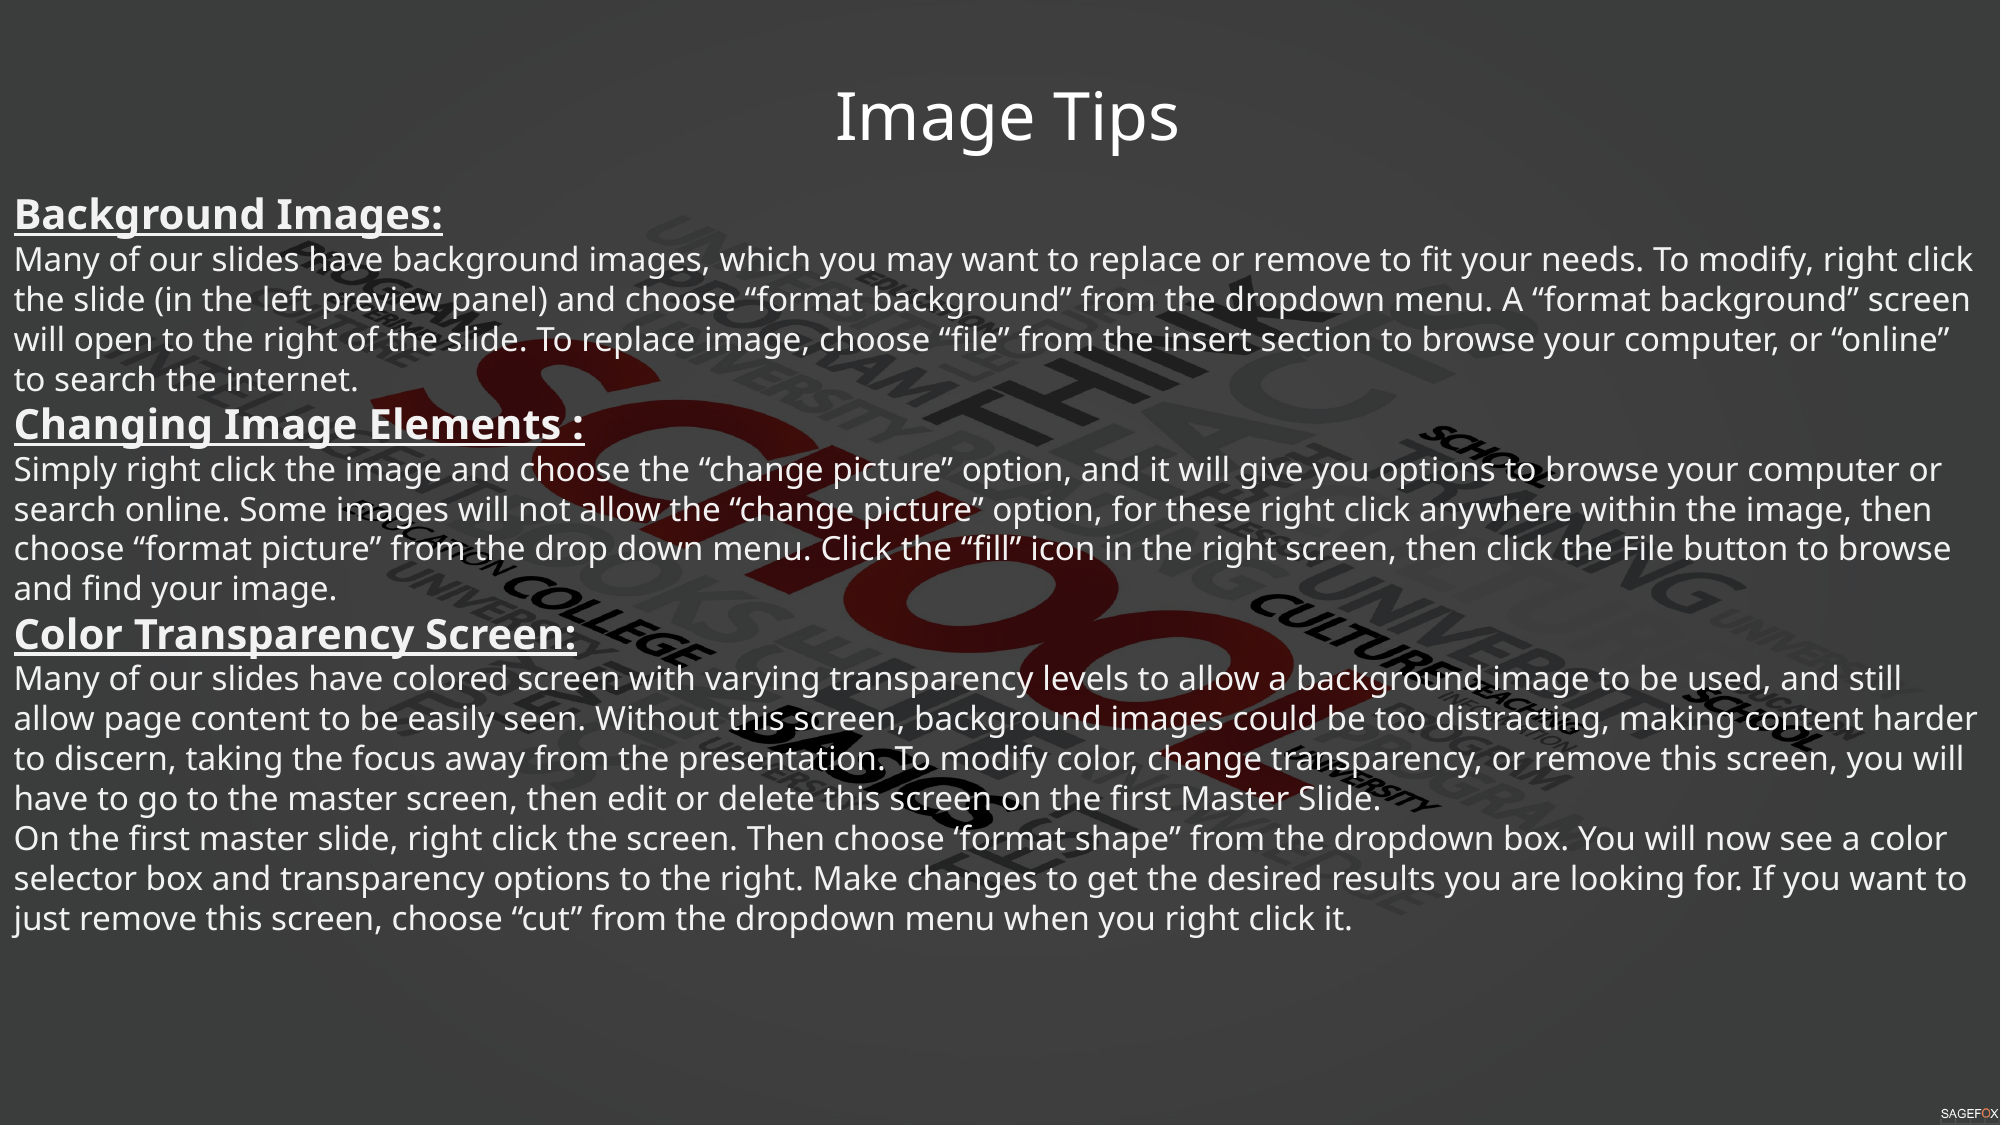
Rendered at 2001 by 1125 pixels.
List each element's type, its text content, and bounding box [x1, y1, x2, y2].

title Image Tips [597, 59, 1420, 177]
text_box Background Images: Many of our slides have background images, which you may want to replace or remove to fit your needs. To modify, right click the slide (in the left preview panel) and choose “format background” from the dropdown menu. A “format background” screen will open to the right of the slide. To replace image, choose “file” from the insert section to browse your computer, or “online” to search the internet. Changing Image Elements : Simply right click the image and choose the “change picture” option, and it will give you options to browse your computer or search online. Some images will not allow the “change picture” option, for these right click anywhere within the image, then choose “format picture” from the drop down menu. Click the “fill” icon in the right screen, then click the File button to browse and find your image. Color Transparency Screen: Many of our slides have colored screen with varying transparency levels to allow a background image to be used, and still allow page content to be easily seen. Without this screen, background images could be too distracting, making content harder to discern, taking the focus away from the presentation. To modify color, change transparency, or remove this screen, you will have to go to the master screen, then edit or delete this screen on the first Master Slide. On the first master slide, right click the screen. Then choose ‘format shape” from the dropdown box. You will now see a color selector box and transparency options to the right. Make changes to get the desired results you are looking for. If you want to just remove this screen, choose “cut” from the dropdown menu when you right click it. [0, 0, 2000, 1125]
